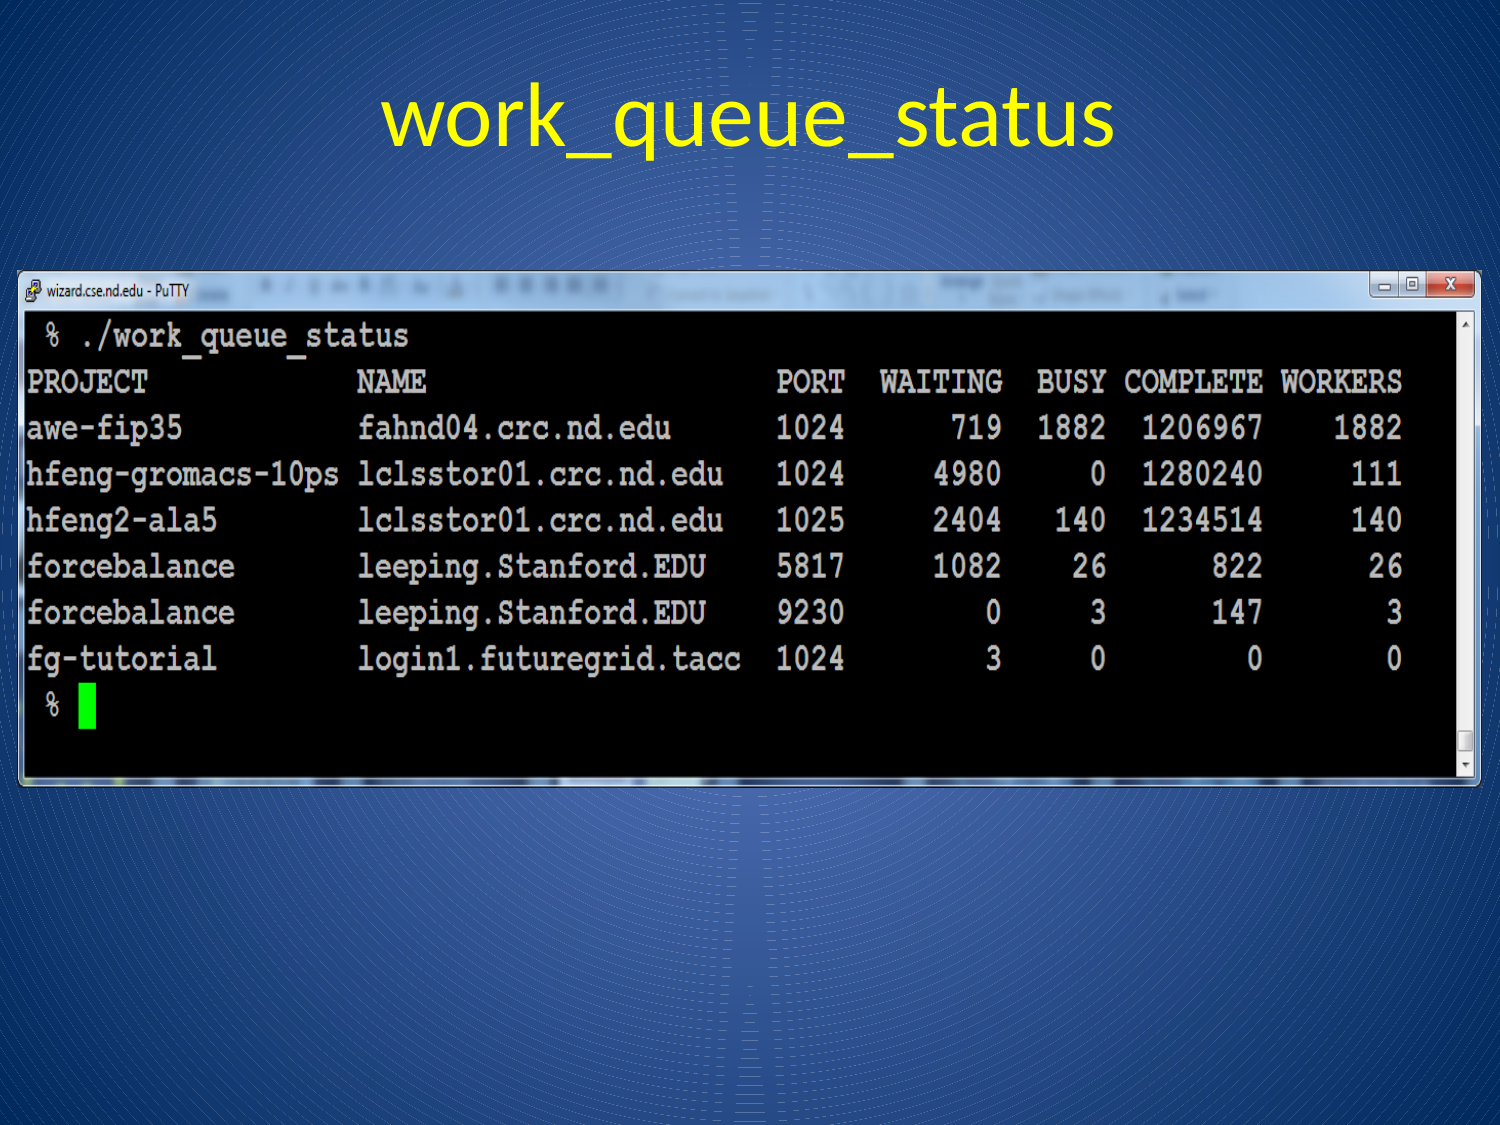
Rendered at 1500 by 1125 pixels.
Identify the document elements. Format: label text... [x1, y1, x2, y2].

picture [17, 270, 1482, 788]
title work_queue_status [73, 15, 1424, 204]
